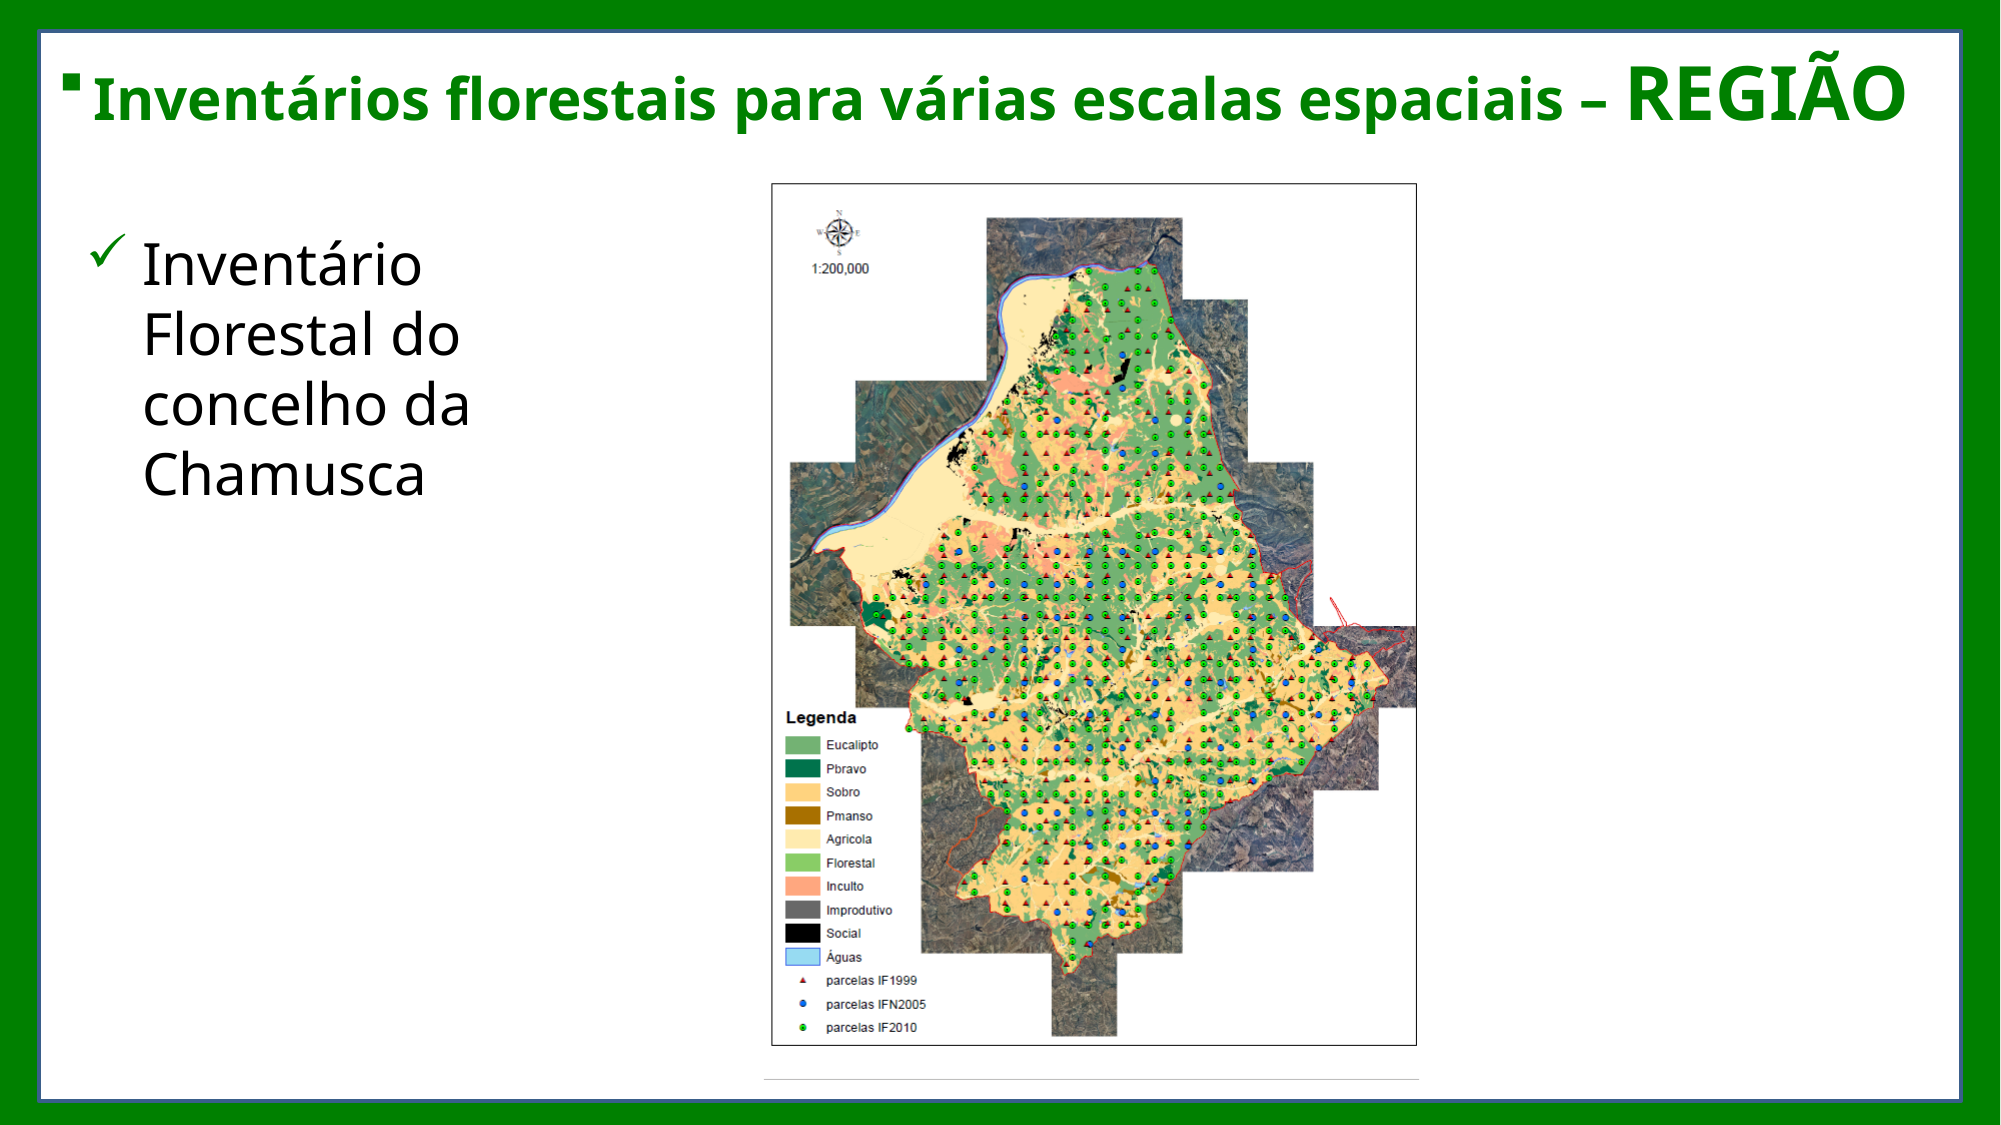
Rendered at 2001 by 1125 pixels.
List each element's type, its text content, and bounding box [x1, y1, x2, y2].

picture [763, 179, 1420, 1080]
title Inventários florestais para várias escalas espaciais – REGIÃO [43, 30, 1968, 149]
list Inventário Florestal do concelho da Chamusca [70, 219, 599, 1040]
